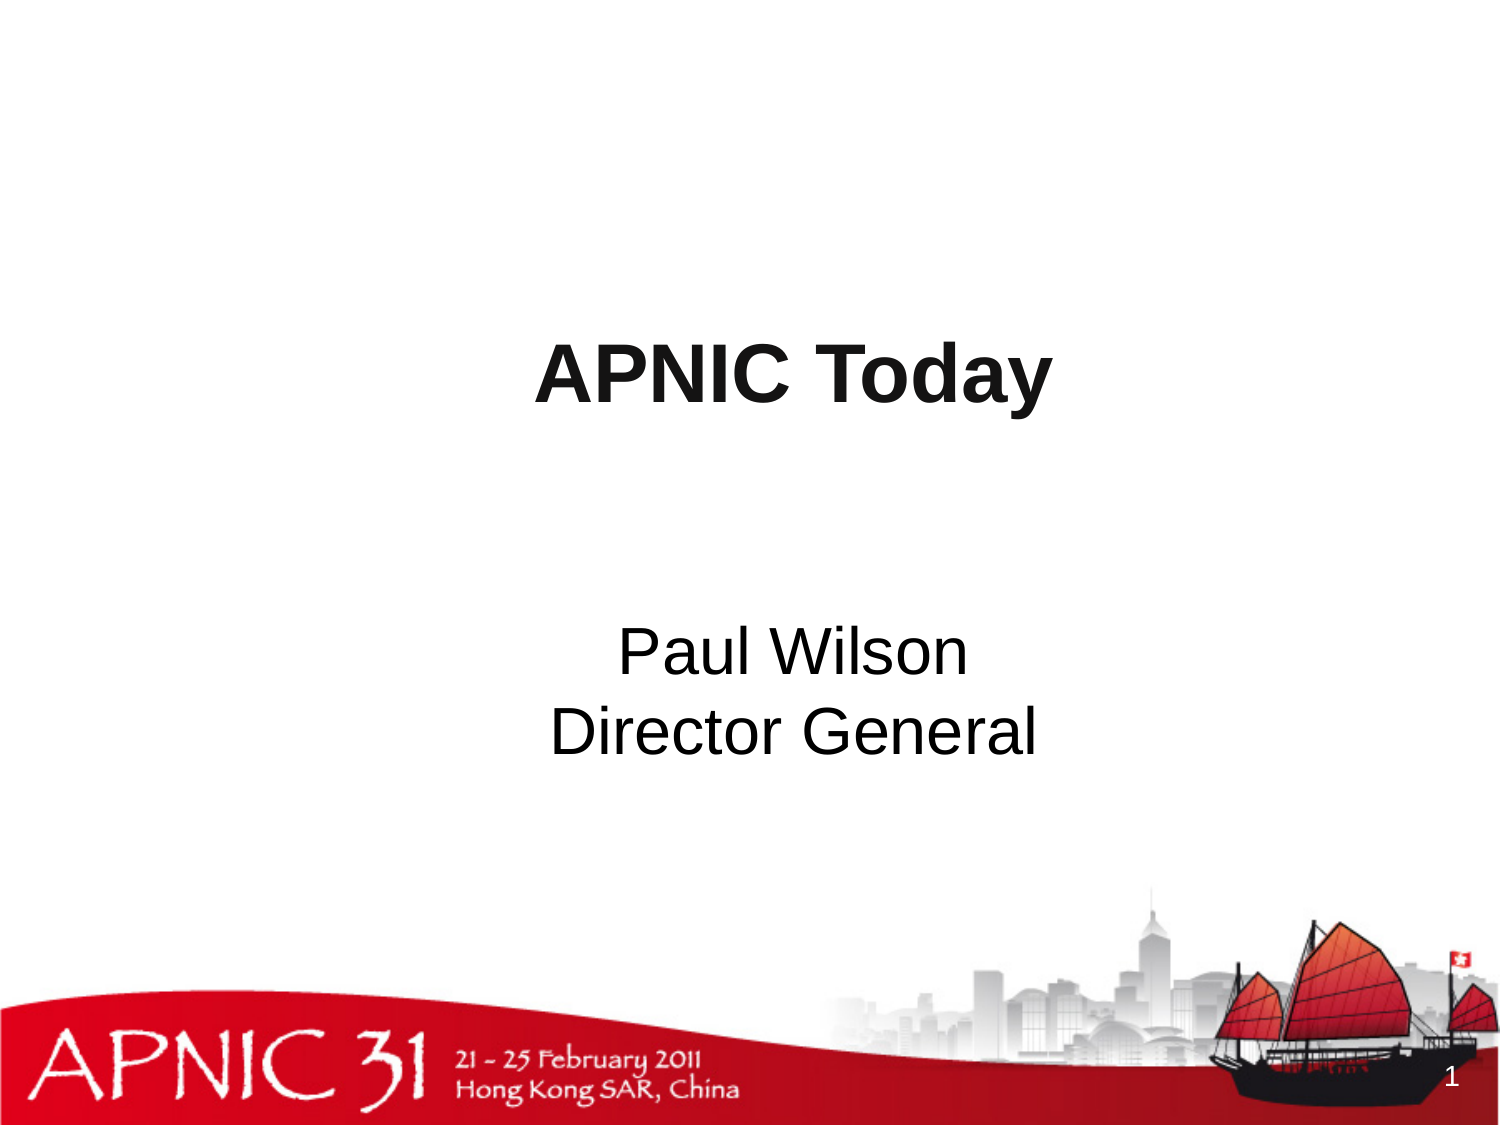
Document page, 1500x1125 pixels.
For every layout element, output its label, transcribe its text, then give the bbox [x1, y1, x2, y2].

title APNIC Today [149, 174, 1438, 563]
slide_number 1 [1149, 1049, 1476, 1101]
picture [0, 882, 1500, 1125]
subtitle Paul Wilson Director General [225, 600, 1363, 888]
